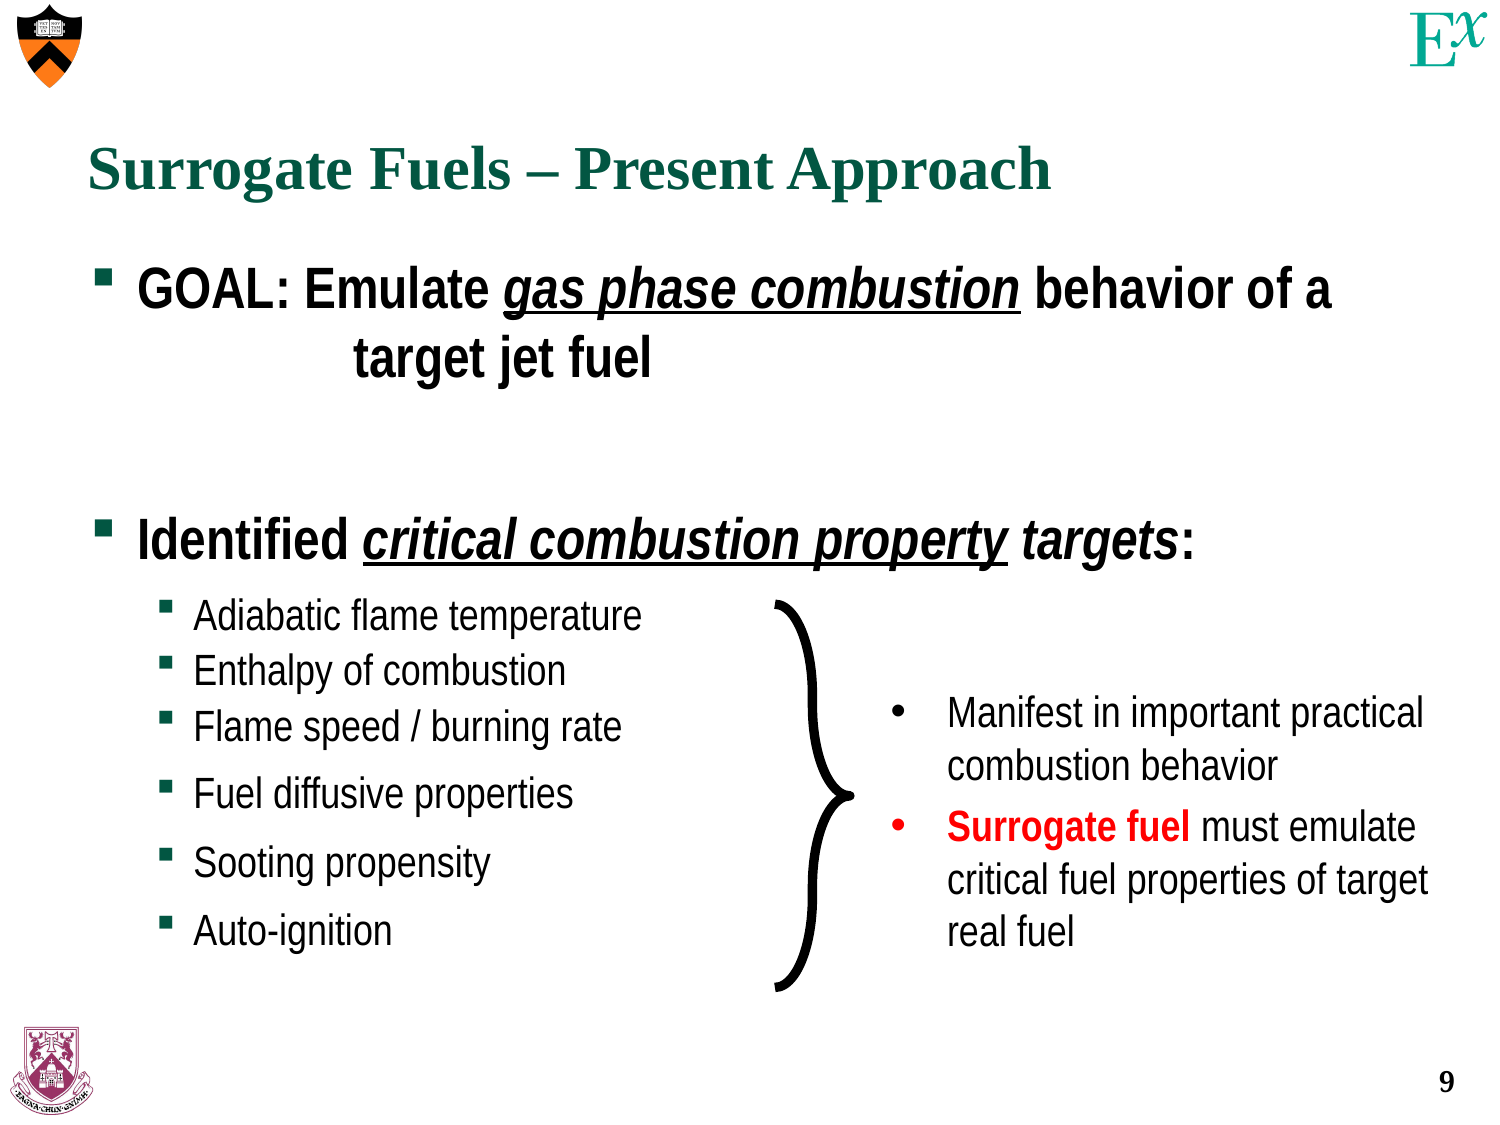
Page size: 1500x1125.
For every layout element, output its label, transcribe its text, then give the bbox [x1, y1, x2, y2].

picture [1387, 0, 1500, 89]
title Surrogate Fuels – Present Approach [72, 112, 1409, 218]
picture [17, 4, 82, 88]
list GOAL: Emulate gas phase combustion behavior of a target jet fuel Identified critical combustion property targets: Adiabatic flame temperature Enthalpy of combustion Flame speed / burning rate Fuel diffusive properties Sooting propensity Auto-ignition [75, 242, 1411, 1014]
text_box Manifest in important practical combustion behavior Surrogate fuel must emulate critical fuel properties of target real fuel [875, 676, 1459, 988]
text_box [774, 603, 851, 989]
picture [0, 1007, 119, 1125]
